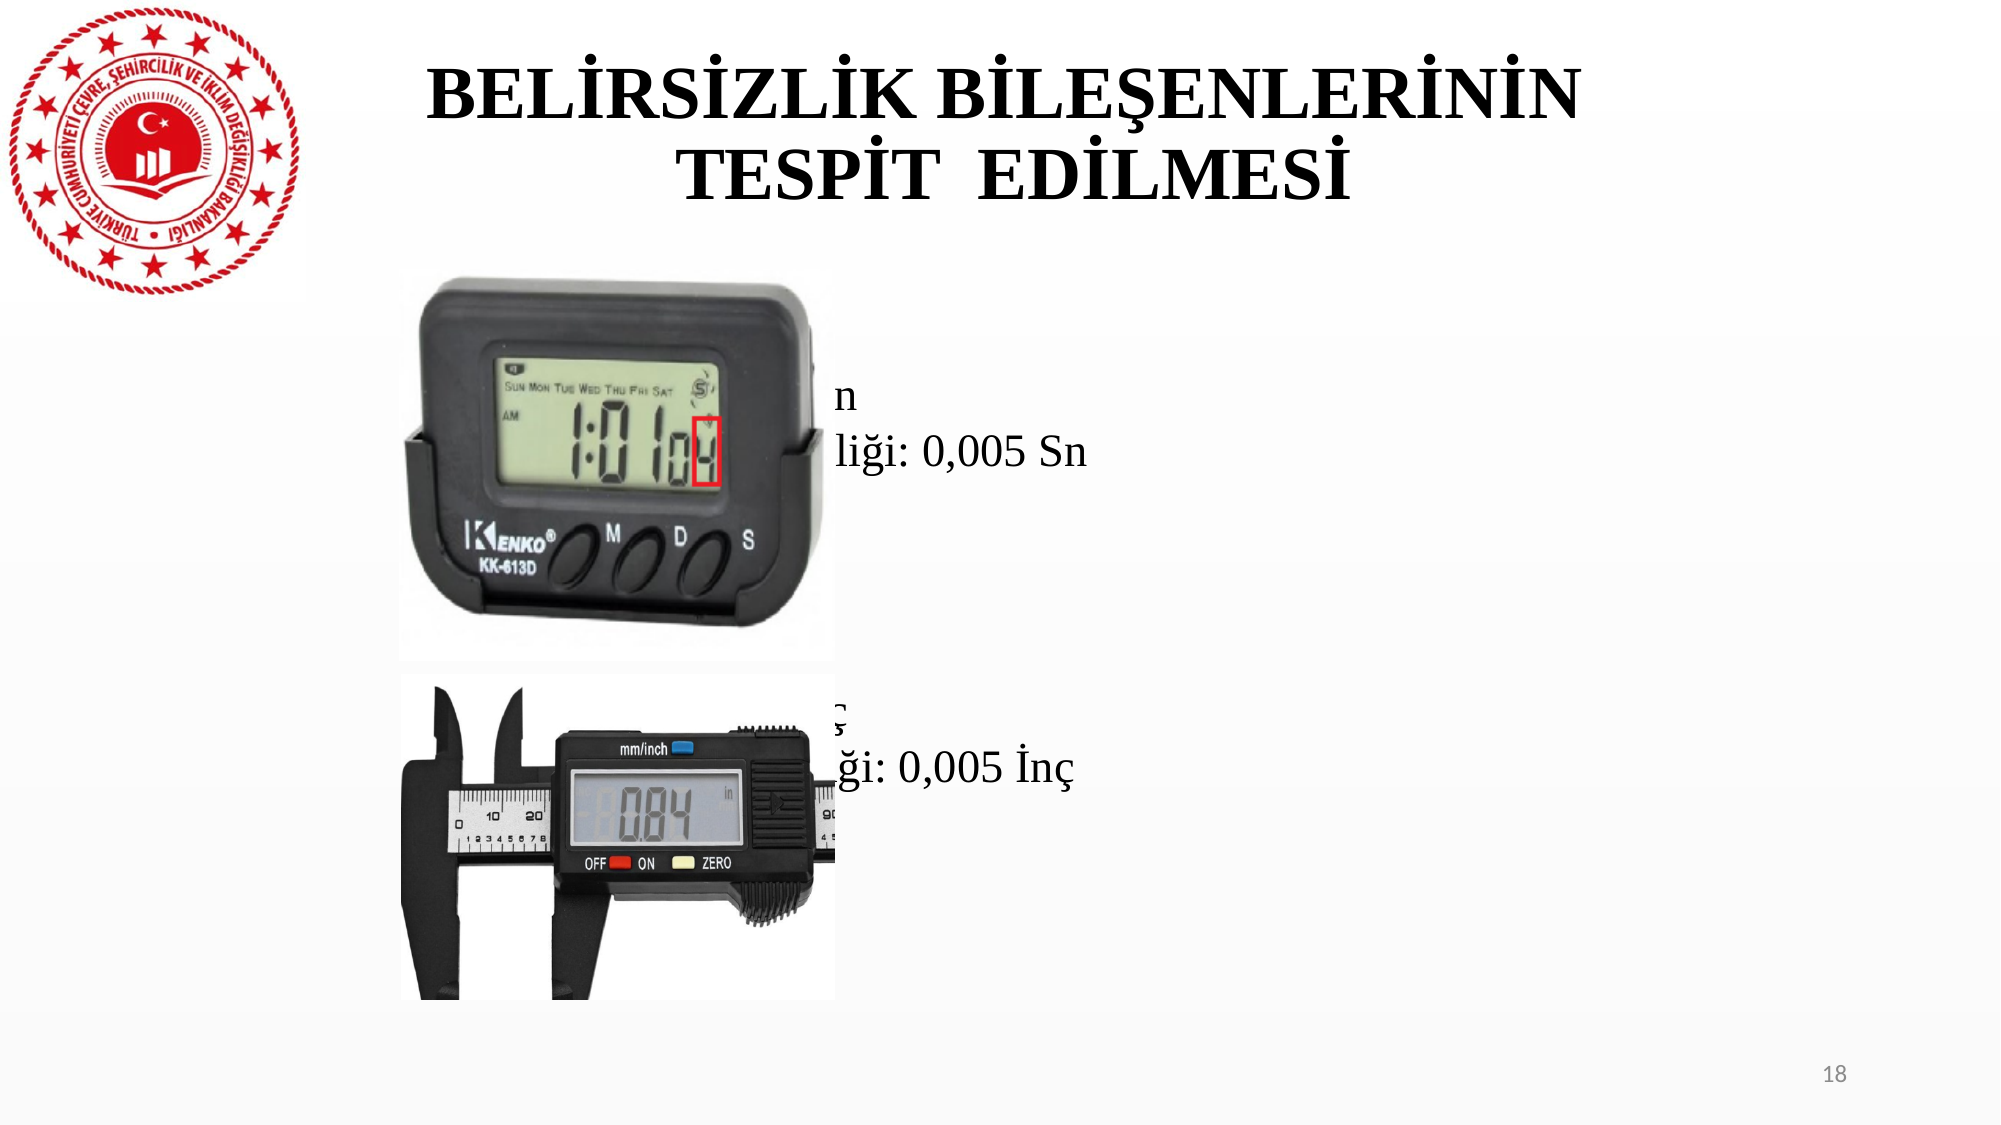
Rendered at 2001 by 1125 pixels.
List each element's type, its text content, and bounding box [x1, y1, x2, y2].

picture [401, 674, 835, 1000]
picture [0, 0, 306, 302]
list Çözünürlük : 0,01 Sn Çözünürlük Belirsizliği: 0,005 Sn Çözünürlük : 0,01 İnç Çözünürlük Belirsizliği: 0,005 İnç [339, 340, 1690, 952]
slide_number 18 [1412, 1042, 1863, 1103]
picture [399, 269, 835, 661]
title BELİRSİZLİK BİLEŞENLERİNİN TESPİT EDİLMESİ [306, 42, 1877, 228]
